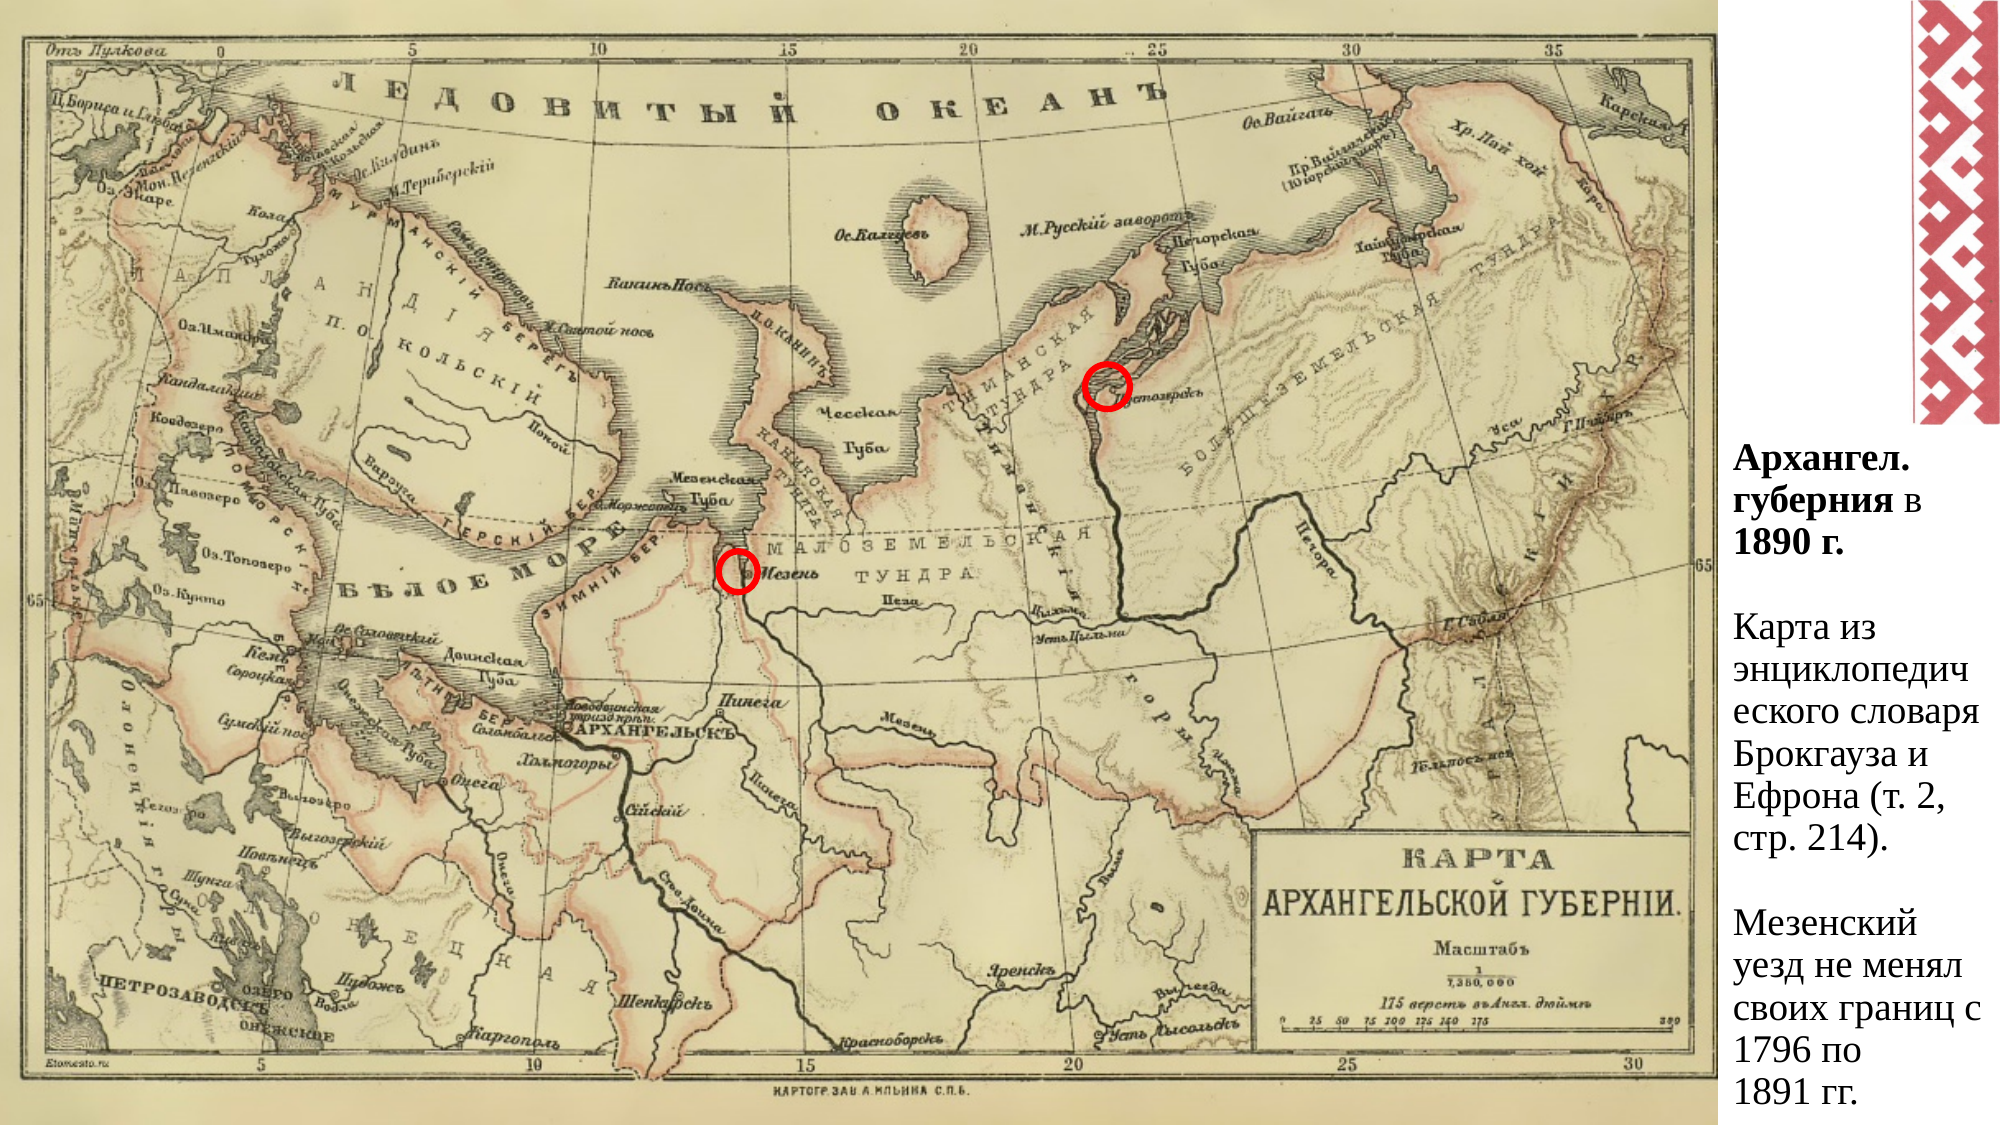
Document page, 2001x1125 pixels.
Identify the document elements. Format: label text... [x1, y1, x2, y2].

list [0, 0, 1718, 1125]
picture [1742, 0, 2000, 424]
title Архангел. губерния в 1890 г. Карта из энциклопедического словаря Брокгауза и Ефрона (т. 2, стр. 214). Мезенский уезд не менял своих границ с 1796 по 1891 гг. [1718, 424, 2000, 1125]
